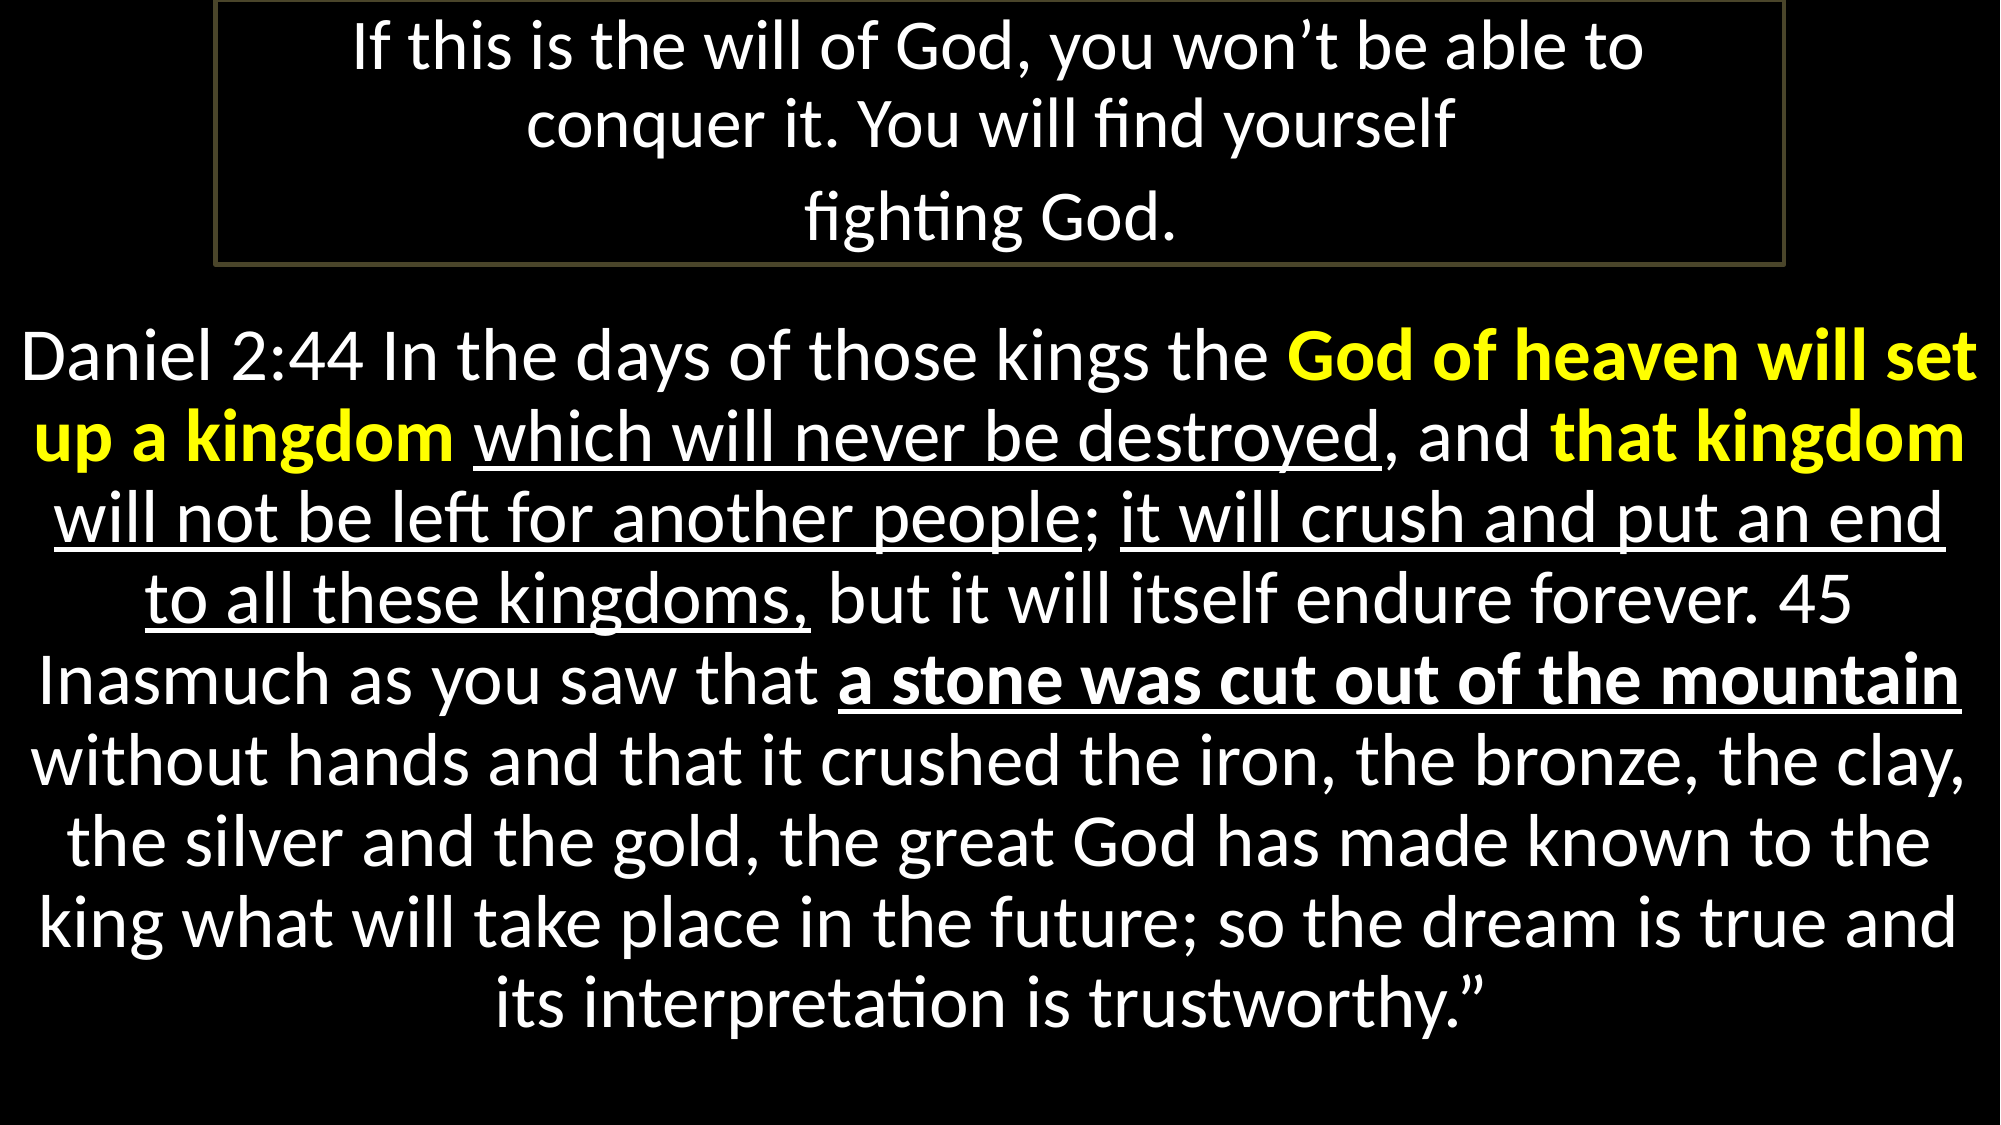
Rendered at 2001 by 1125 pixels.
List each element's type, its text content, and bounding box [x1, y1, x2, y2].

text_box Daniel 2:44 In the days of those kings the God of heaven will set up a kingdom which will never be destroyed, and that kingdom will not be left for another people; it will crush and put an end to all these kingdoms, but it will itself endure forever. 45 Inasmuch as you saw that a stone was cut out of the mountain without hands and that it crushed the iron, the bronze, the clay, the silver and the gold, the great God has made known to the king what will take place in the future; so the dream is true and its interpretation is trustworthy.” [0, 234, 2000, 1125]
text_box If this is the will of God, you won’t be able to conquer it. You will find yourself fighting God. [215, 0, 1785, 234]
